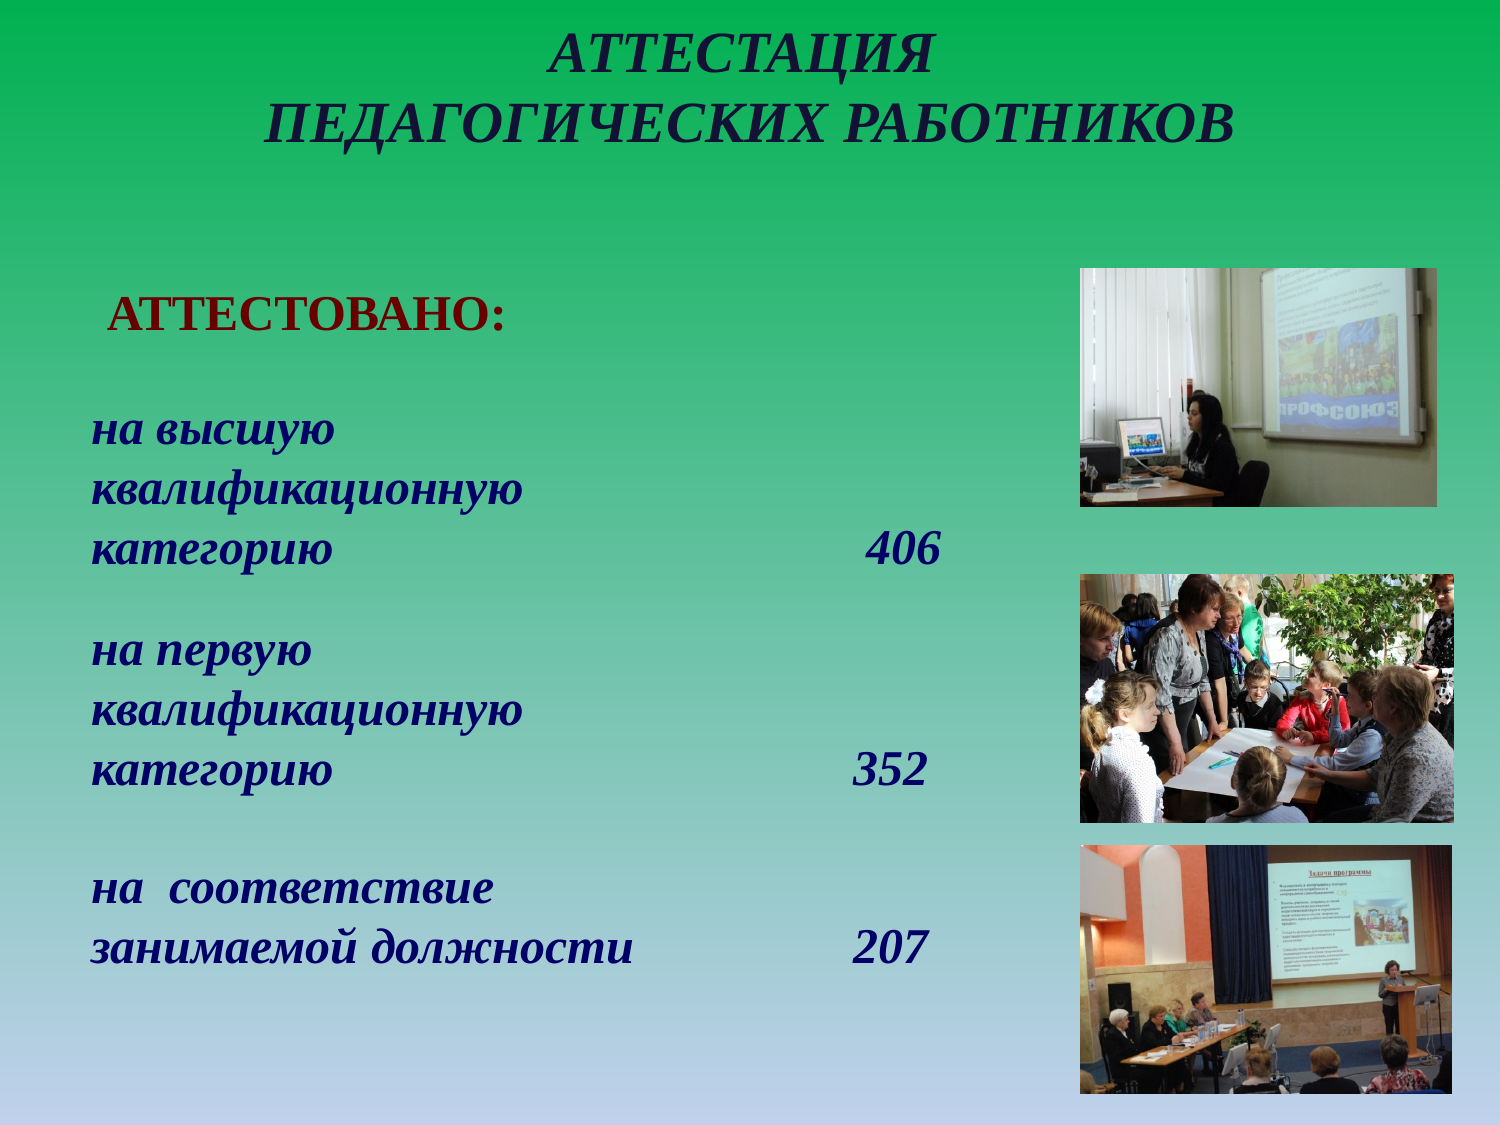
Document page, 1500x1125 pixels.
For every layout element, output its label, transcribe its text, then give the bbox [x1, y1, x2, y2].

picture [1080, 574, 1454, 823]
picture [1080, 845, 1452, 1095]
text_box на высшую квалификационную категорию 406 [76, 387, 1193, 583]
text_box АТТЕСТАЦИЯ ПЕДАГОГИЧЕСКИХ РАБОТНИКОВ [0, 7, 1500, 162]
text_box на первую квалификационную категорию 352 [76, 607, 1075, 803]
text_box на соответствие занимаемой должности 207 [76, 845, 1079, 981]
text_box АТТЕСТОВАНО: [53, 273, 561, 348]
picture [1080, 268, 1437, 507]
